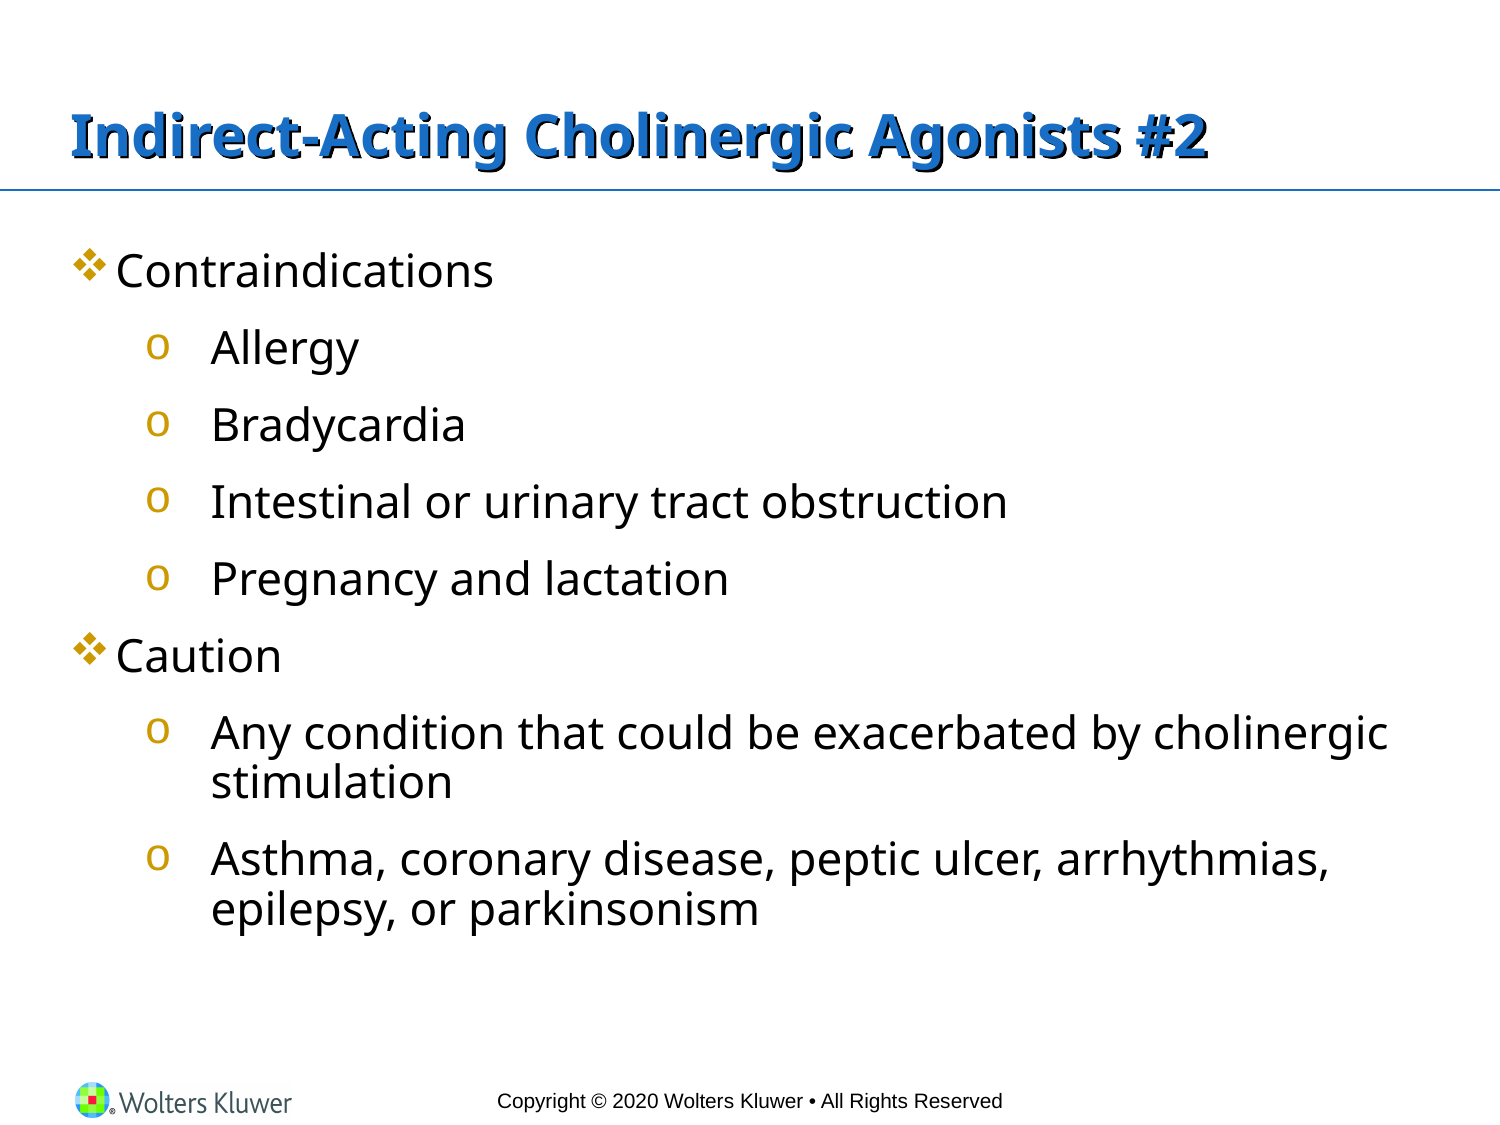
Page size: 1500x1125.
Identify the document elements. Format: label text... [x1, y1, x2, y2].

picture [75, 1082, 292, 1118]
list Contraindications Allergy Bradycardia Intestinal or urinary tract obstruction Pregnancy and lactation Caution Any condition that could be exacerbated by cholinergic stimulation Asthma, coronary disease, peptic ulcer, arrhythmias, epilepsy, or parkinsonism [54, 240, 1468, 1000]
title Indirect-Acting Cholinergic Agonists #2 [70, 105, 1469, 170]
